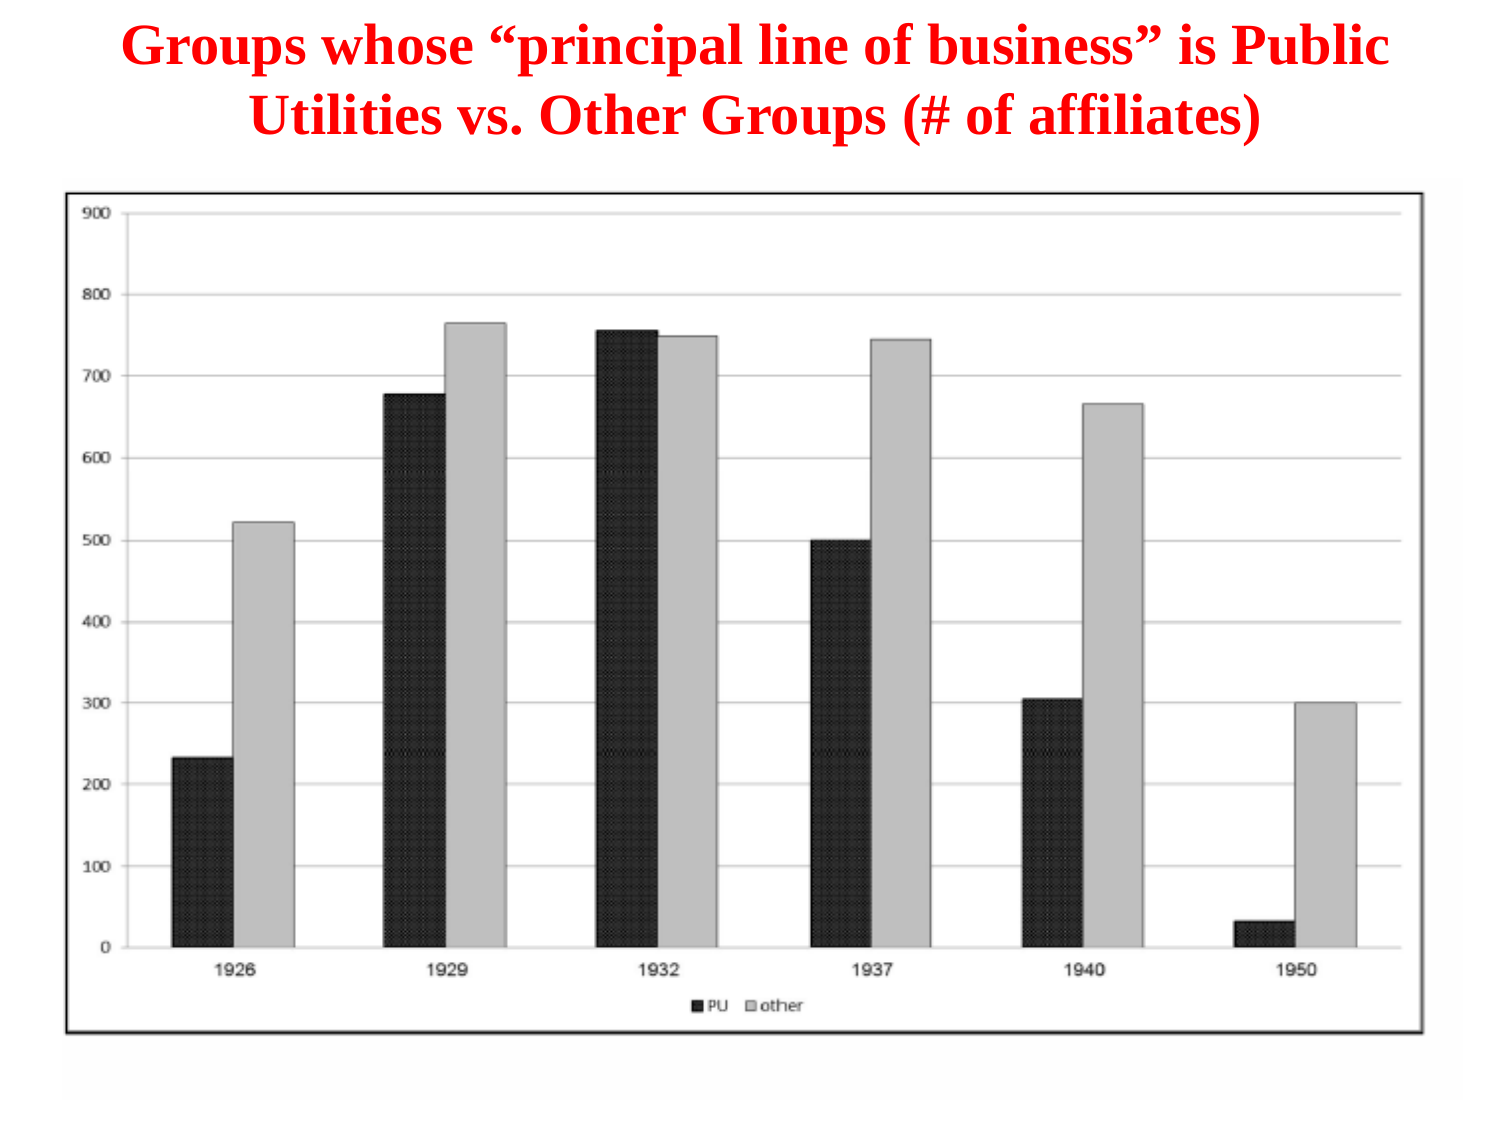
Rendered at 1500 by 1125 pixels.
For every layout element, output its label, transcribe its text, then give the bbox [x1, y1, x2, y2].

picture [62, 178, 1463, 1101]
title Groups whose “principal line of business” is Public Utilities vs. Other Groups (# of affiliates) [80, 12, 1432, 176]
